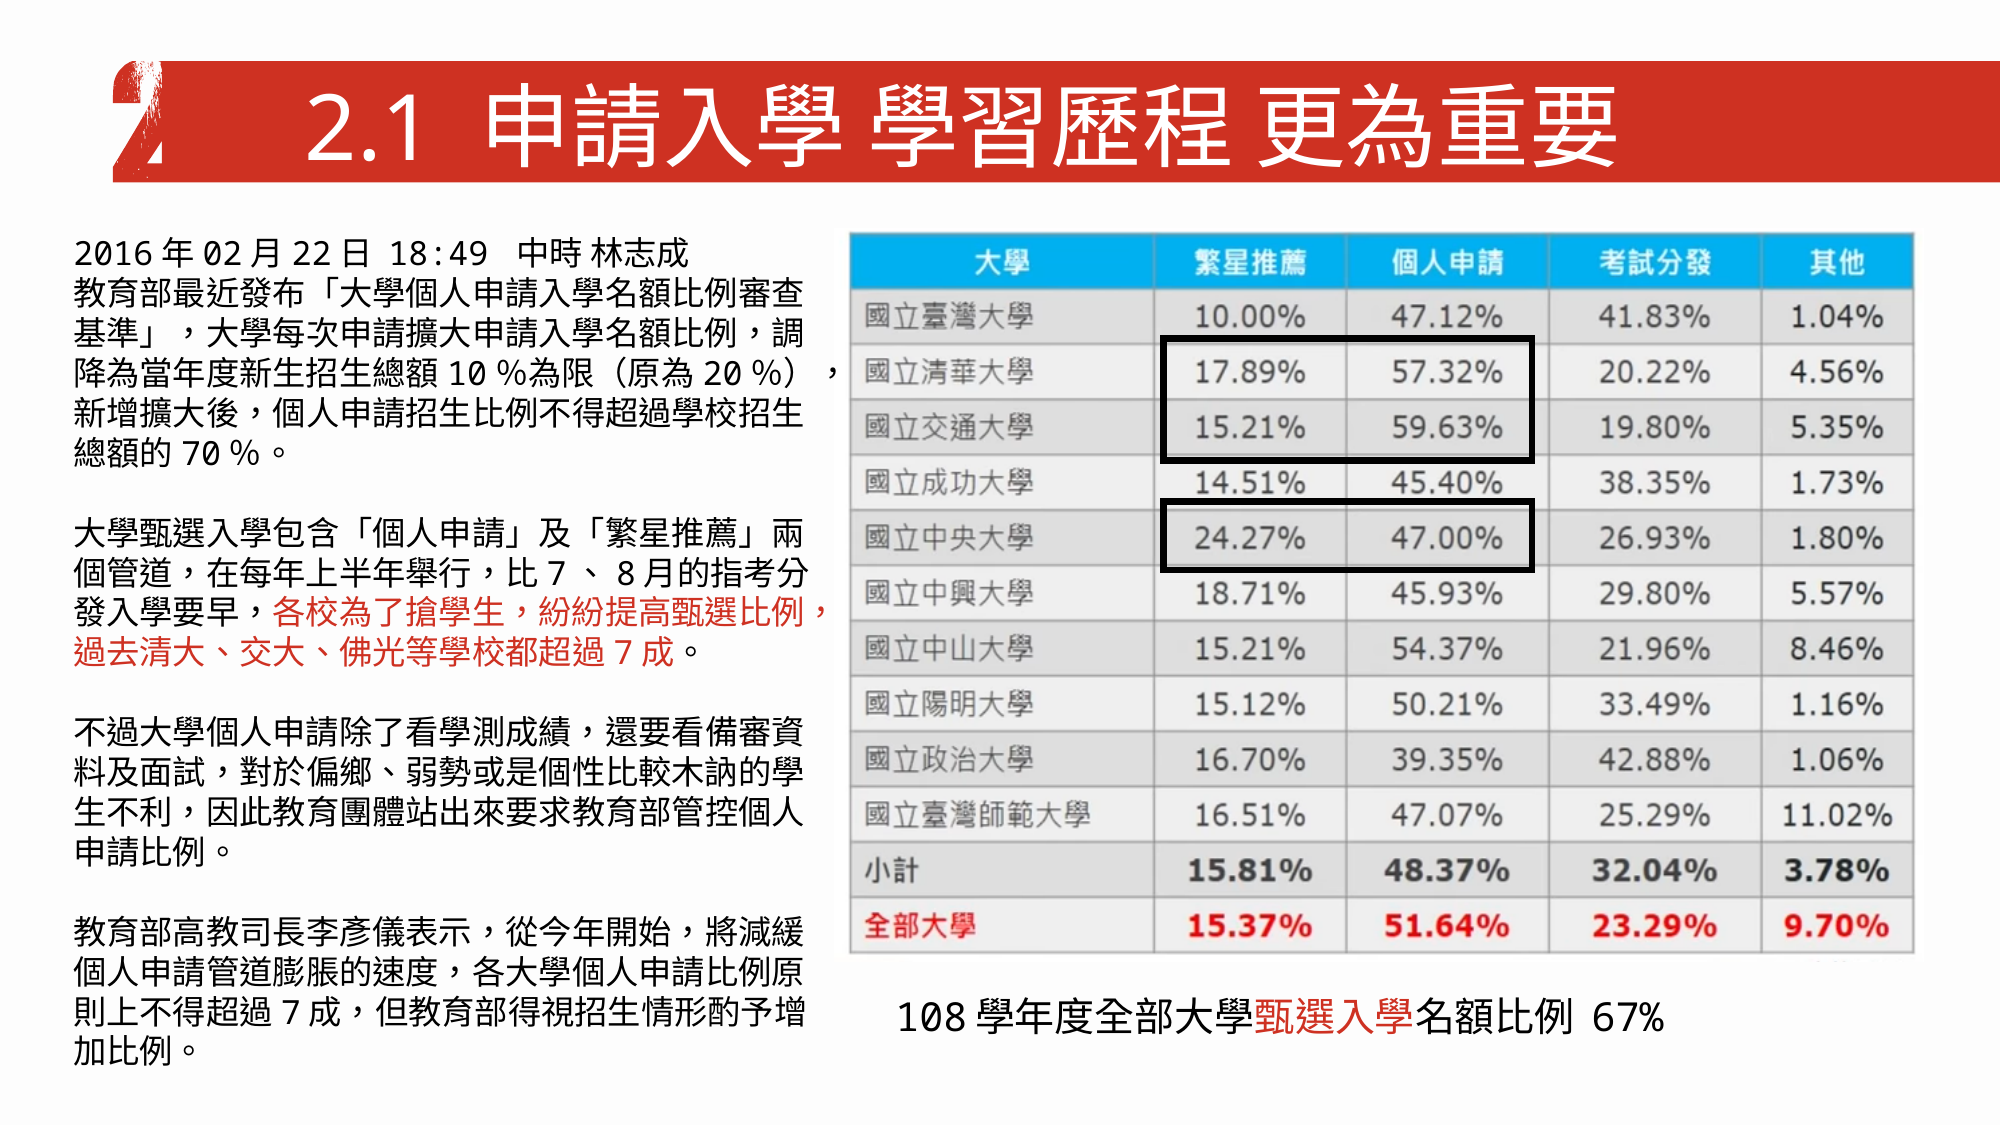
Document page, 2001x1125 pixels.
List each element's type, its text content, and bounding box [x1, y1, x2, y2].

picture [834, 228, 1925, 962]
text_box 108學年度全部大學甄選入學名額比例 67% [880, 975, 1751, 1062]
text_box [111, 58, 2000, 185]
text_box 2016年02月22日 18:49 中時 林志成 教育部最近發布「大學個人申請入學名額比例審查基準」，大學每次申請擴大申請入學名額比例，調降為當年度新生招生總額10％為限（原為20％），新增擴大後，個人申請招生比例不得超過學校招生總額的70％。 大學甄選入學包含「個人申請」及「繁星推薦」兩個管道，在每年上半年舉行，比7、8月的指考分發入學要早，各校為了搶學生，紛紛提高甄選比例，過去清大、交大、佛光等學校都超過7成。 不過大學個人申請除了看學測成績，還要看備審資料及面試，對於偏鄉、弱勢或是個性比較木訥的學生不利，因此教育團體站出來要求教育部管控個人申請比例。 教育部高教司長李彥儀表示，從今年開始，將減緩個人申請管道膨脹的速度，各大學個人申請比例原則上不得超過7成，但教育部得視招生情形酌予增加比例。 [58, 224, 835, 1078]
text_box 2.1 申請入學 學習歷程 更為重要 [289, 61, 1858, 187]
